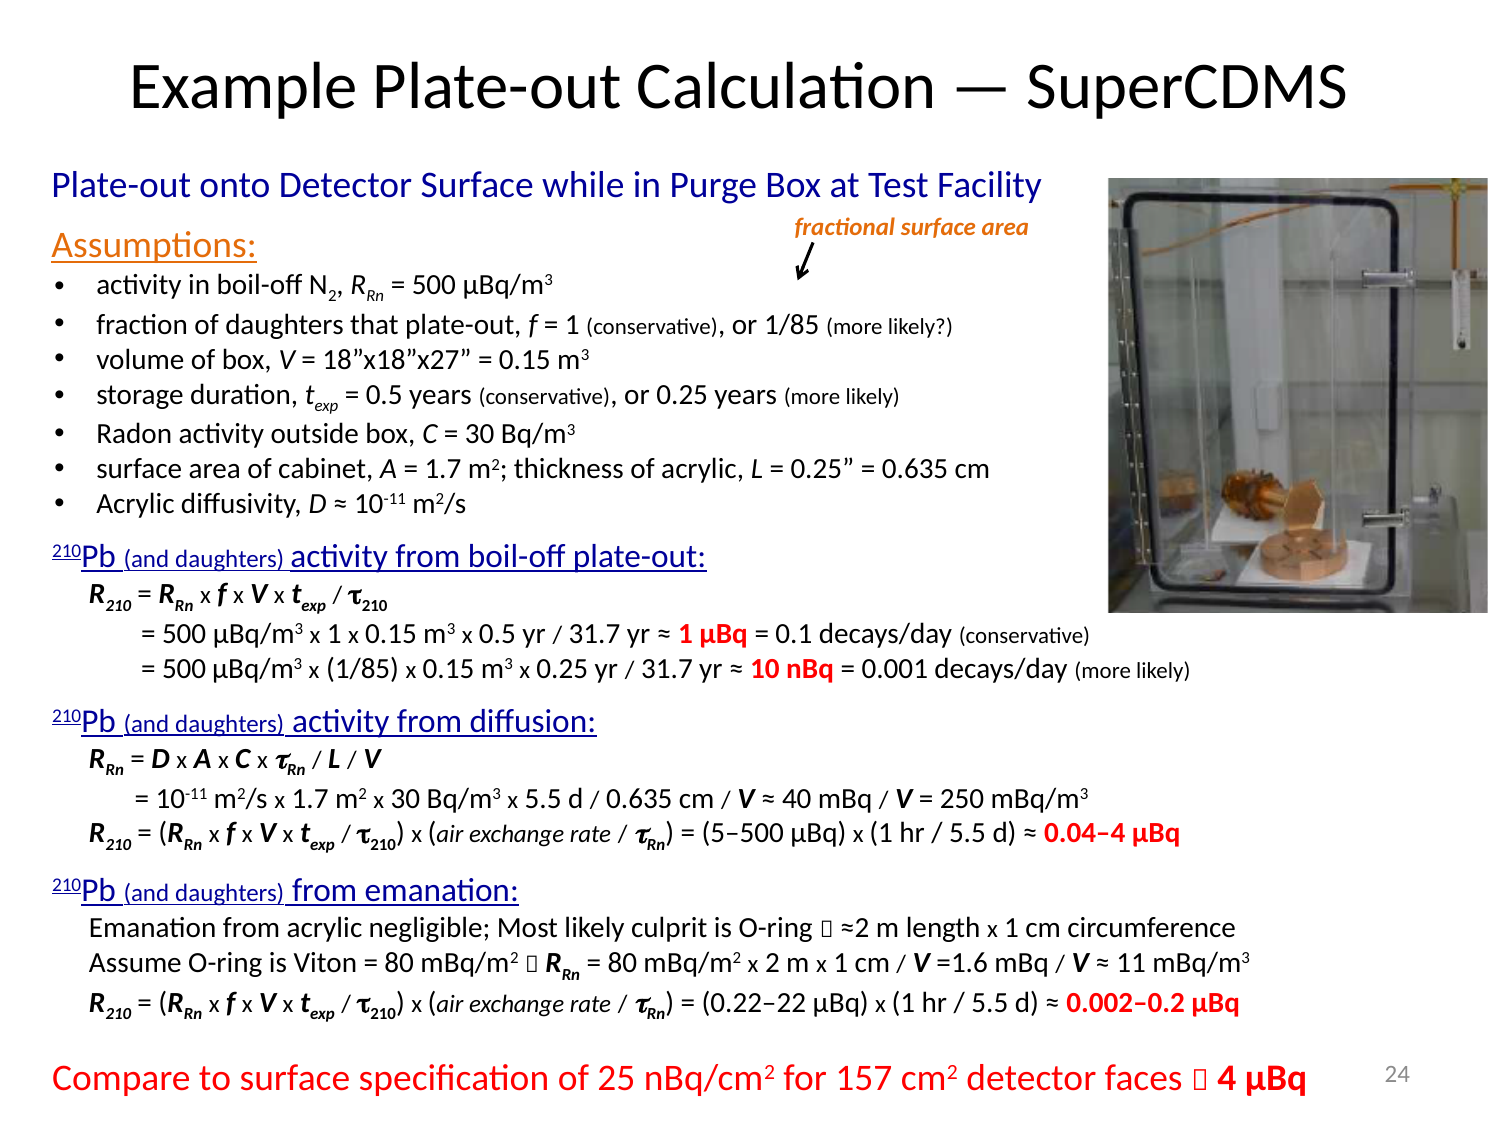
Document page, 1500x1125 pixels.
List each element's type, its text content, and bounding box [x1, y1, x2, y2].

picture [1104, 178, 1488, 613]
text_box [786, 253, 825, 270]
text_box Example Plate-out Calculation — SuperCDMS [114, 34, 1379, 130]
text_box fractional surface area [779, 203, 1045, 248]
text_box Plate-out onto Detector Surface while in Purge Box at Test Facility Assumptions: activity in boil-off N2, RRn = 500 μBq/m3 fraction of daughters that plate-out, f = 1 (conservative), or 1/85 (more likely?) volume of box, V = 18”x18”x27” = 0.15 m3 storage duration, texp = 0.5 years (conservative), or 0.25 years (more likely) Radon activity outside box, C = 30 Bq/m3 surface area of cabinet, A = 1.7 m2; thickness of acrylic, L = 0.25” = 0.635 cm Acrylic diffusivity, D ≈ 10-11 m2/s 210Pb (and daughters) activity from boil-off plate-out: R210 = RRn x f x V x texp / 210 = 500 μBq/m3 x 1 x 0.15 m3 x 0.5 yr / 31.7 yr ≈ 1 μBq = 0.1 decays/day (conservative) = 500 μBq/m3 x (1/85) x 0.15 m3 x 0.25 yr / 31.7 yr ≈ 10 nBq = 0.001 decays/day (more likely) 210Pb (and daughters) activity from diffusion: RRn = D x A x C x Rn / L / V = 10-11 m2/s x 1.7 m2 x 30 Bq/m3 x 5.5 d / 0.635 cm / V ≈ 40 mBq / V = 250 mBq/m3 R210 = (RRn x f x V x texp / 210) x (air exchange rate / Rn) = (5–500 μBq) x (1 hr / 5.5 d) ≈ 0.04–4 μBq 210Pb (and daughters) from emanation: Emanation from acrylic negligible; Most likely culprit is O-ring  ≈2 m length x 1 cm circumference Assume O-ring is Viton = 80 mBq/m2  RRn = 80 mBq/m2 x 2 m x 1 cm / V =1.6 mBq / V ≈ 11 mBq/m3 R210 = (RRn x f x V x texp / 210) x (air exchange rate / Rn) = (0.22–22 μBq) x (1 hr / 5.5 d) ≈ 0.002–0.2 μBq Compare to surface specification of 25 nBq/cm2 for 157 cm2 detector faces  4 μBq [36, 152, 1323, 1106]
slide_number 24 [1074, 1042, 1425, 1103]
